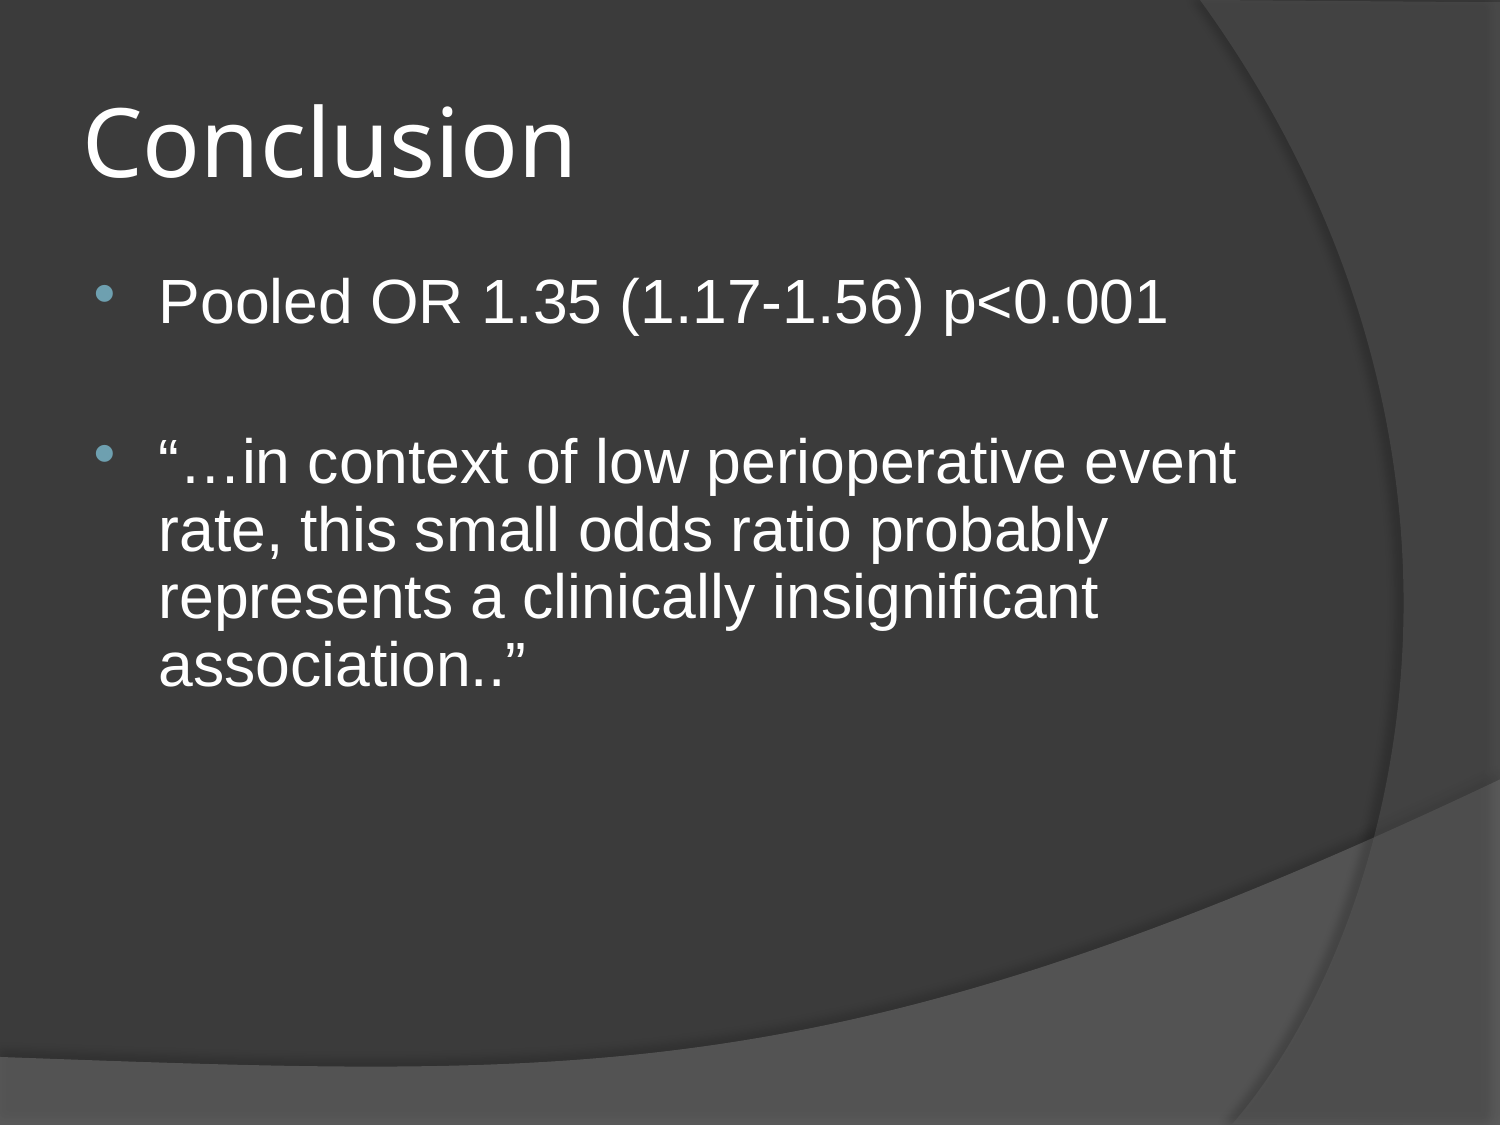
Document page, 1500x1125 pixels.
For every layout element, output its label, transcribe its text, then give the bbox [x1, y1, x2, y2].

title Conclusion [74, 44, 1301, 233]
list Pooled OR 1.35 (1.17-1.56) p<0.001 “…in context of low perioperative event rate, this small odds ratio probably represents a clinically insignificant association..” [74, 262, 1301, 1006]
